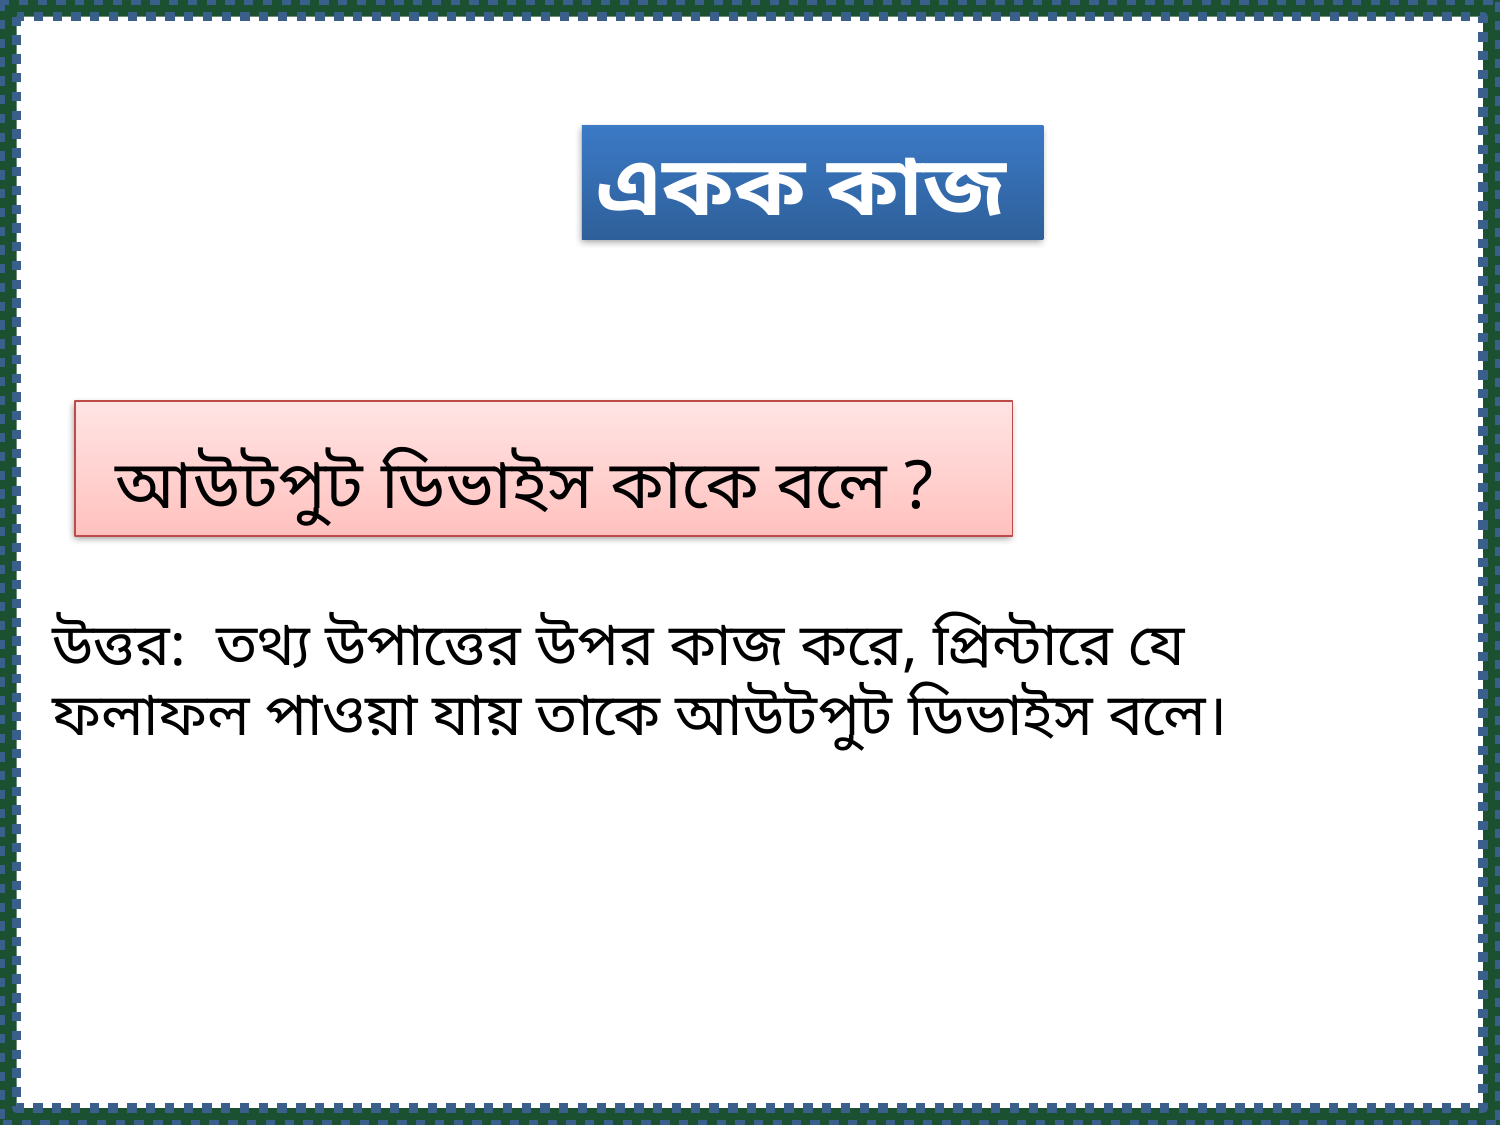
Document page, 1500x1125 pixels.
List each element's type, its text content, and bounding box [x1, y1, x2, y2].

text_box উত্তর: তথ্য উপাত্তের উপর কাজ করে, প্রিন্টারে যে ফলাফল পাওয়া যায় তাকে আউটপুট ডিভাইস বলে। [37, 599, 1313, 755]
text_box একক কাজ [581, 125, 1044, 240]
text_box আউটপুট ডিভাইস কাকে বলে ? [74, 400, 1013, 537]
